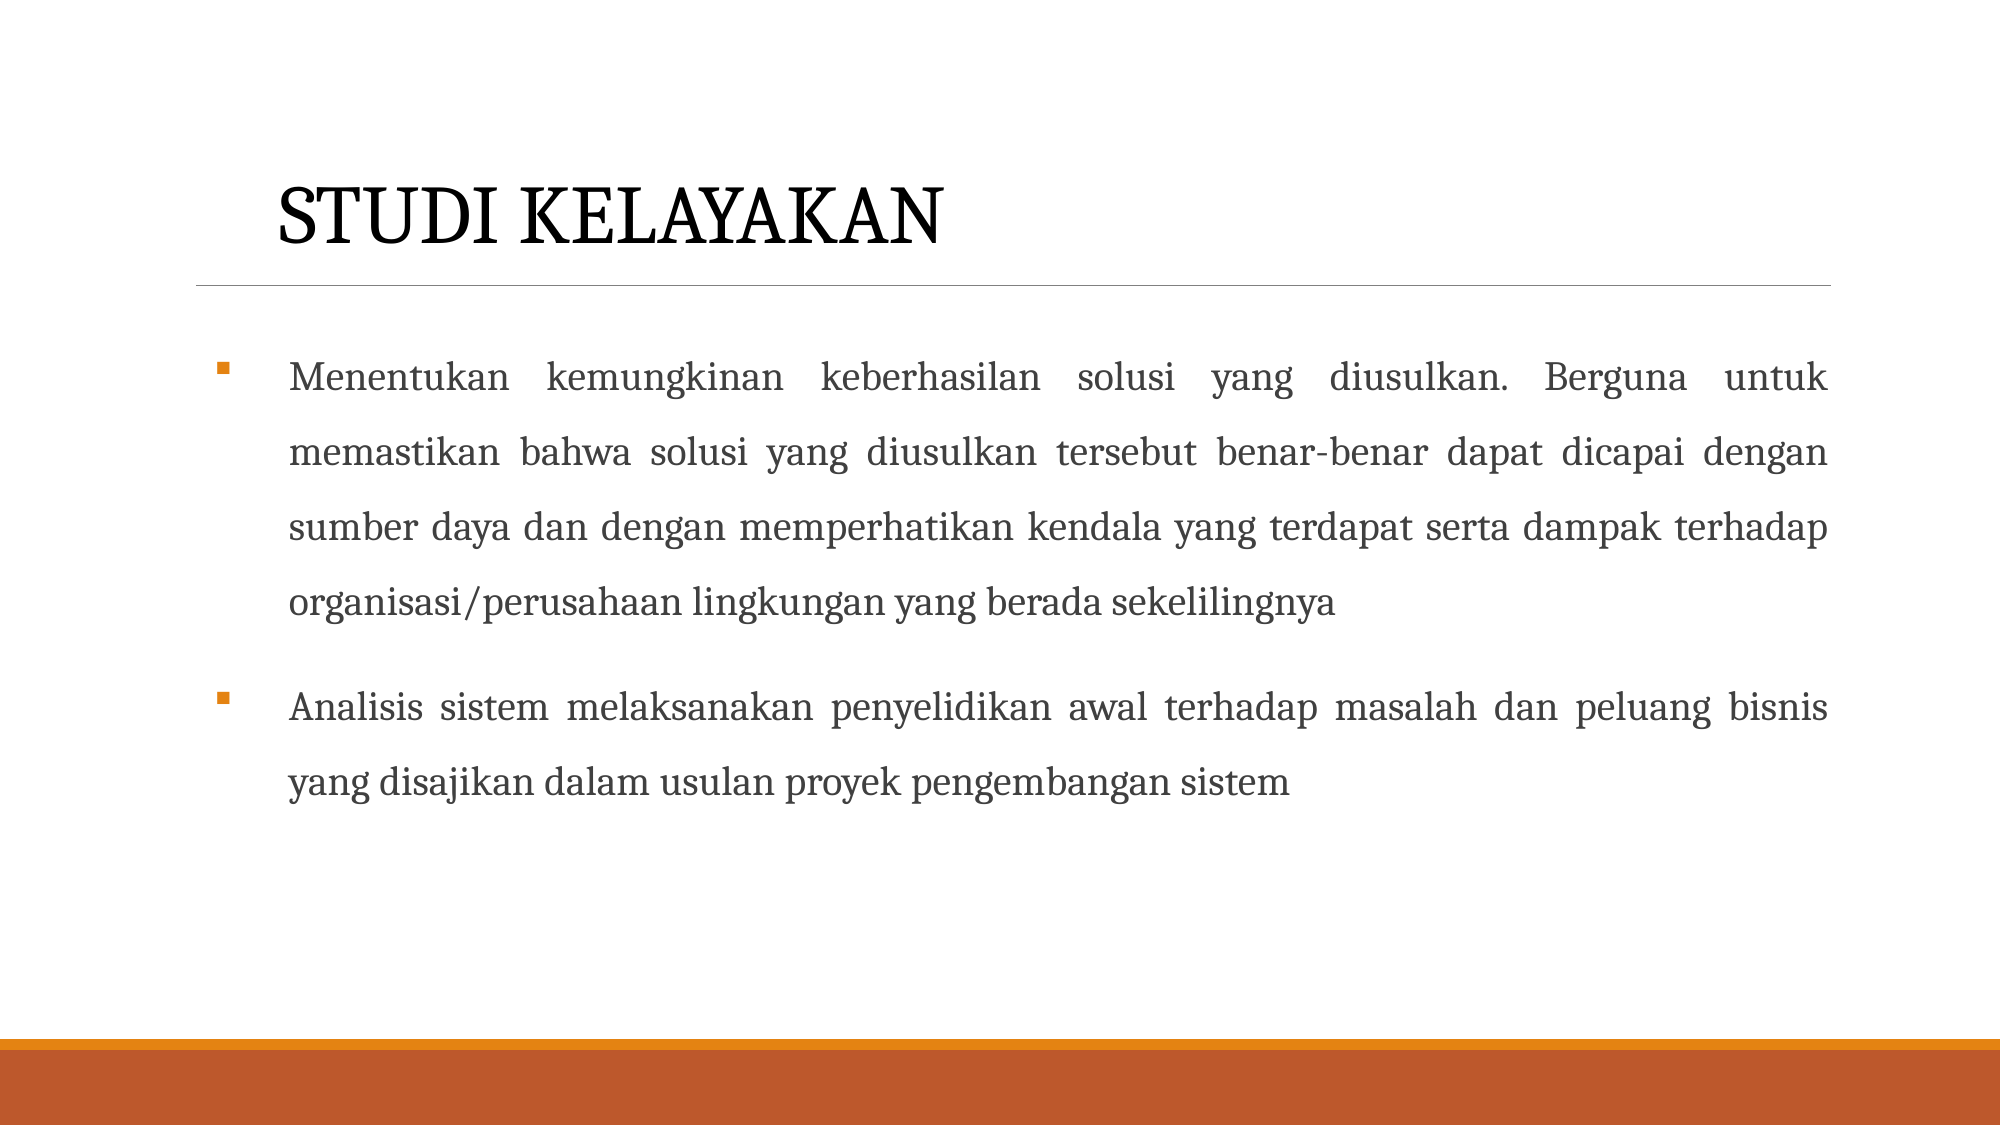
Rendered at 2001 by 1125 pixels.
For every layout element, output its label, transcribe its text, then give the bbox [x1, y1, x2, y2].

list Menentukan kemungkinan keberhasilan solusi yang diusulkan. Berguna untuk memastikan bahwa solusi yang diusulkan tersebut benar-benar dapat dicapai dengan sumber daya dan dengan memperhatikan kendala yang terdapat serta dampak terhadap organisasi/perusahaan lingkungan yang berada sekelilingnya Analisis sistem melaksanakan penyelidikan awal terhadap masalah dan peluang bisnis yang disajikan dalam usulan proyek pengembangan sistem [213, 316, 1829, 1067]
text_box STUDI KELAYAKAN [204, 147, 1022, 273]
